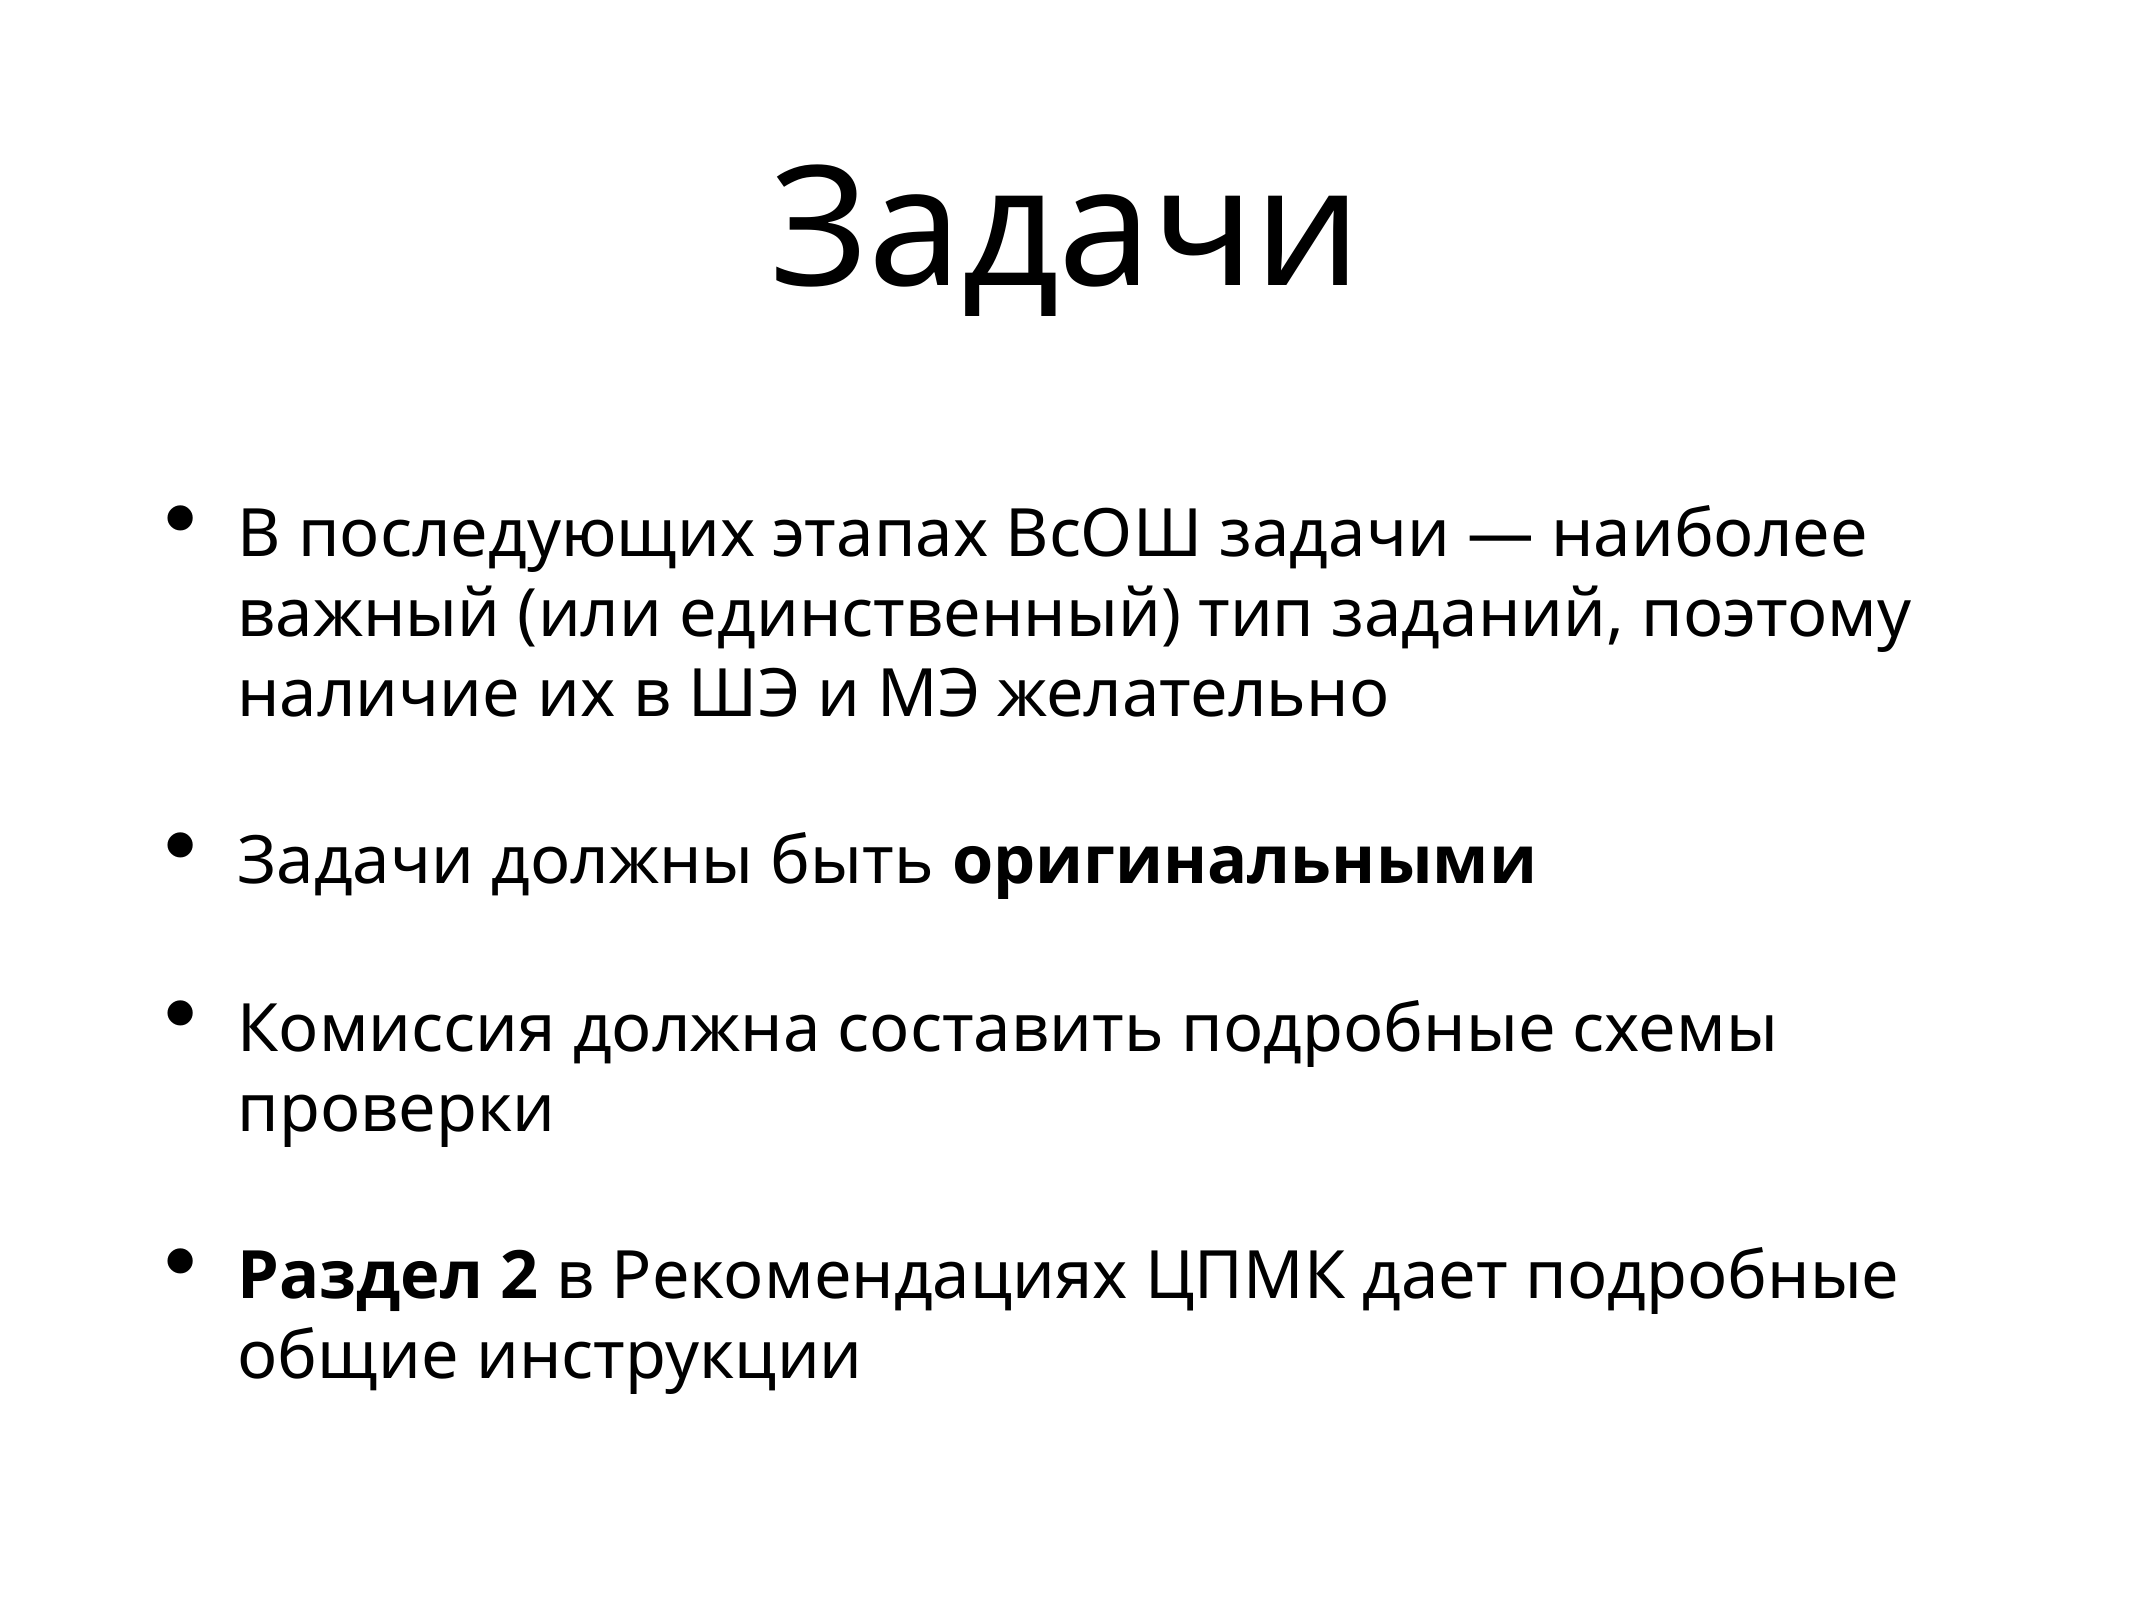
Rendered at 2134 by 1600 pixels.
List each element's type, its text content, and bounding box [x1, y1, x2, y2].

list В последующих этапах ВсОШ задачи — наиболее важный (или единственный) тип заданий, поэтому наличие их в ШЭ и МЭ желательно Задачи должны быть оригинальными Комиссия должна составить подробные схемы проверки Раздел 2 в Рекомендациях ЦПМК дает подробные общие инструкции [155, 424, 1978, 1457]
title Задачи [155, 41, 1978, 397]
